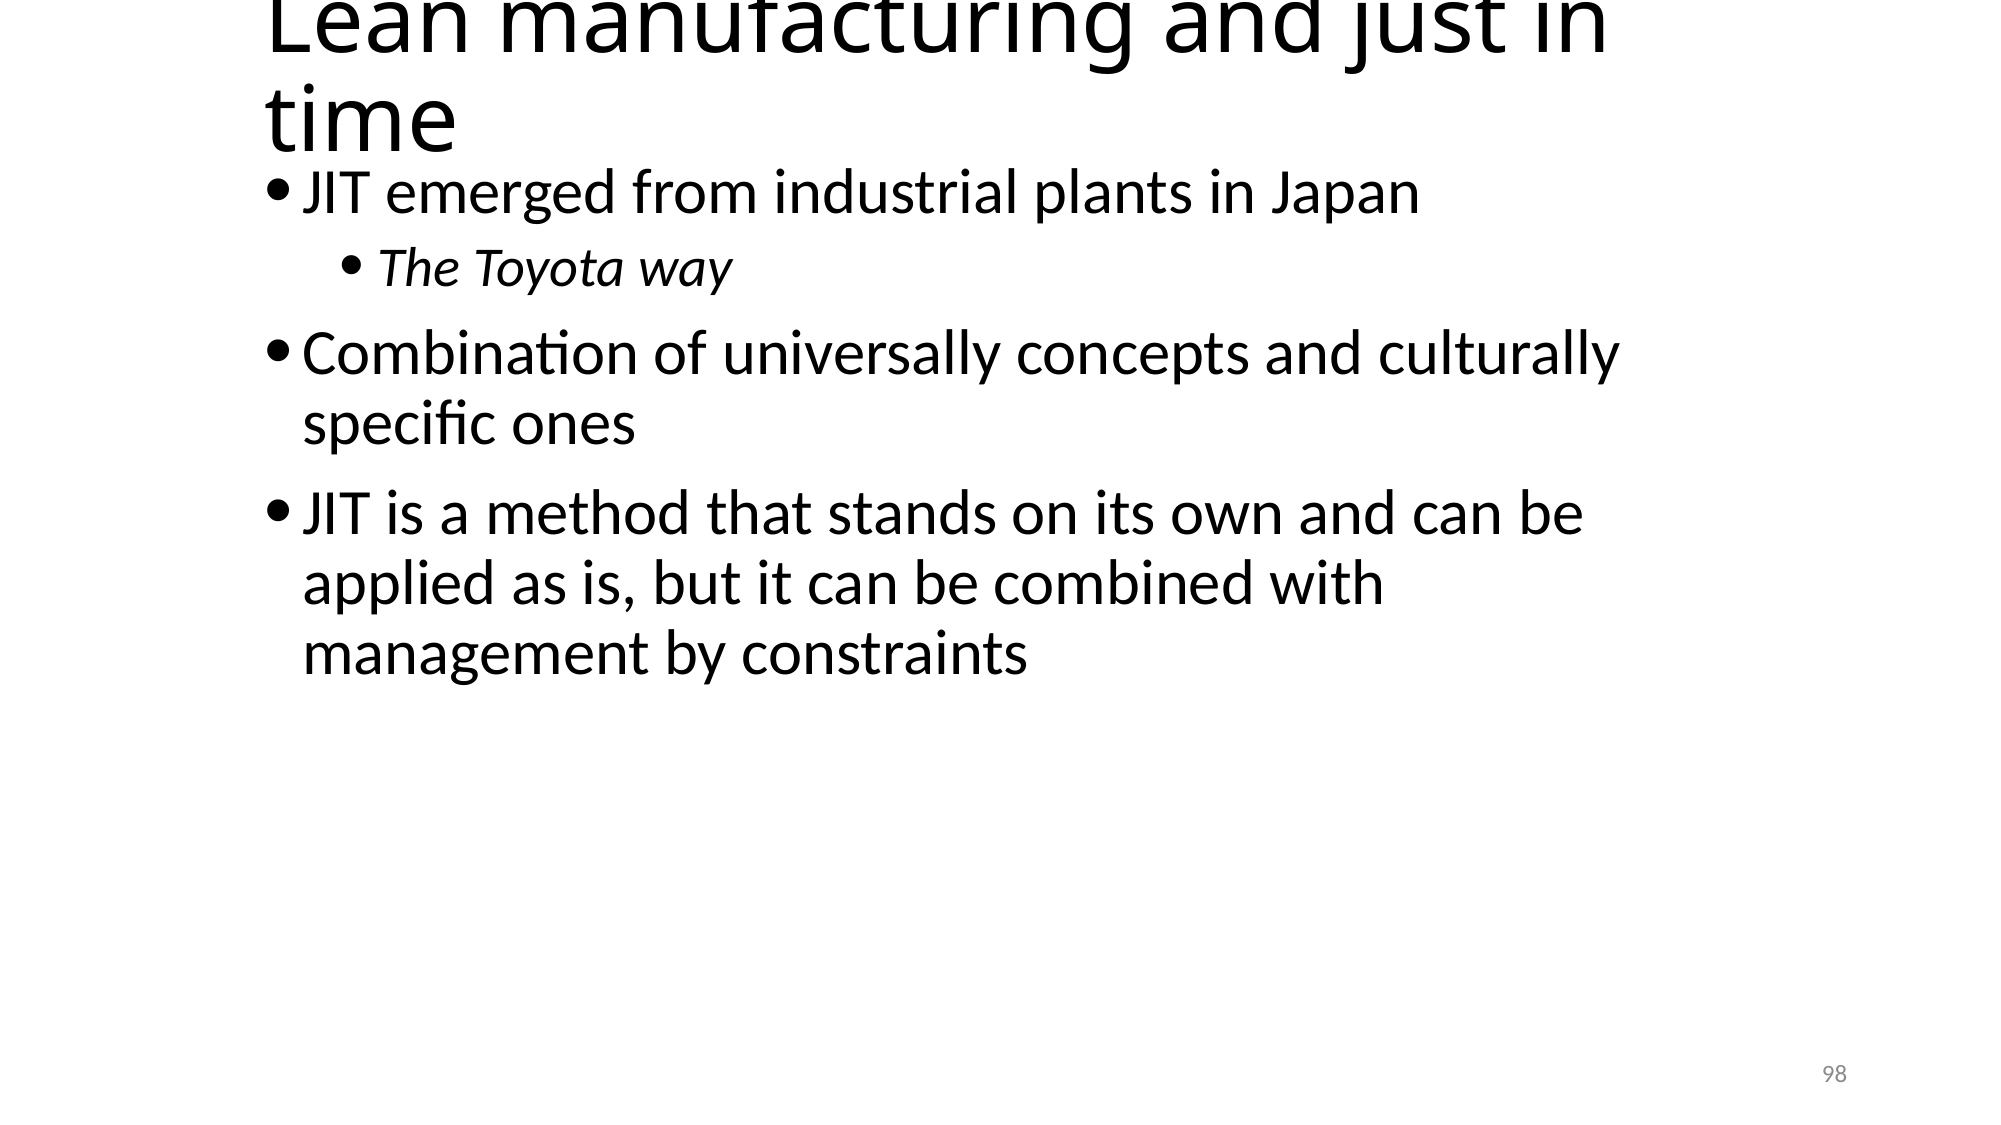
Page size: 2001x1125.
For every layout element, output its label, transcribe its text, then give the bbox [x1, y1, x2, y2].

title Lean manufacturing and just in time [249, 0, 1750, 144]
slide_number 98 [1412, 1042, 1863, 1103]
list JIT emerged from industrial plants in Japan The Toyota way Combination of universally concepts and culturally specific ones JIT is a method that stands on its own and can be applied as is, but it can be combined with management by constraints [249, 149, 1750, 1094]
